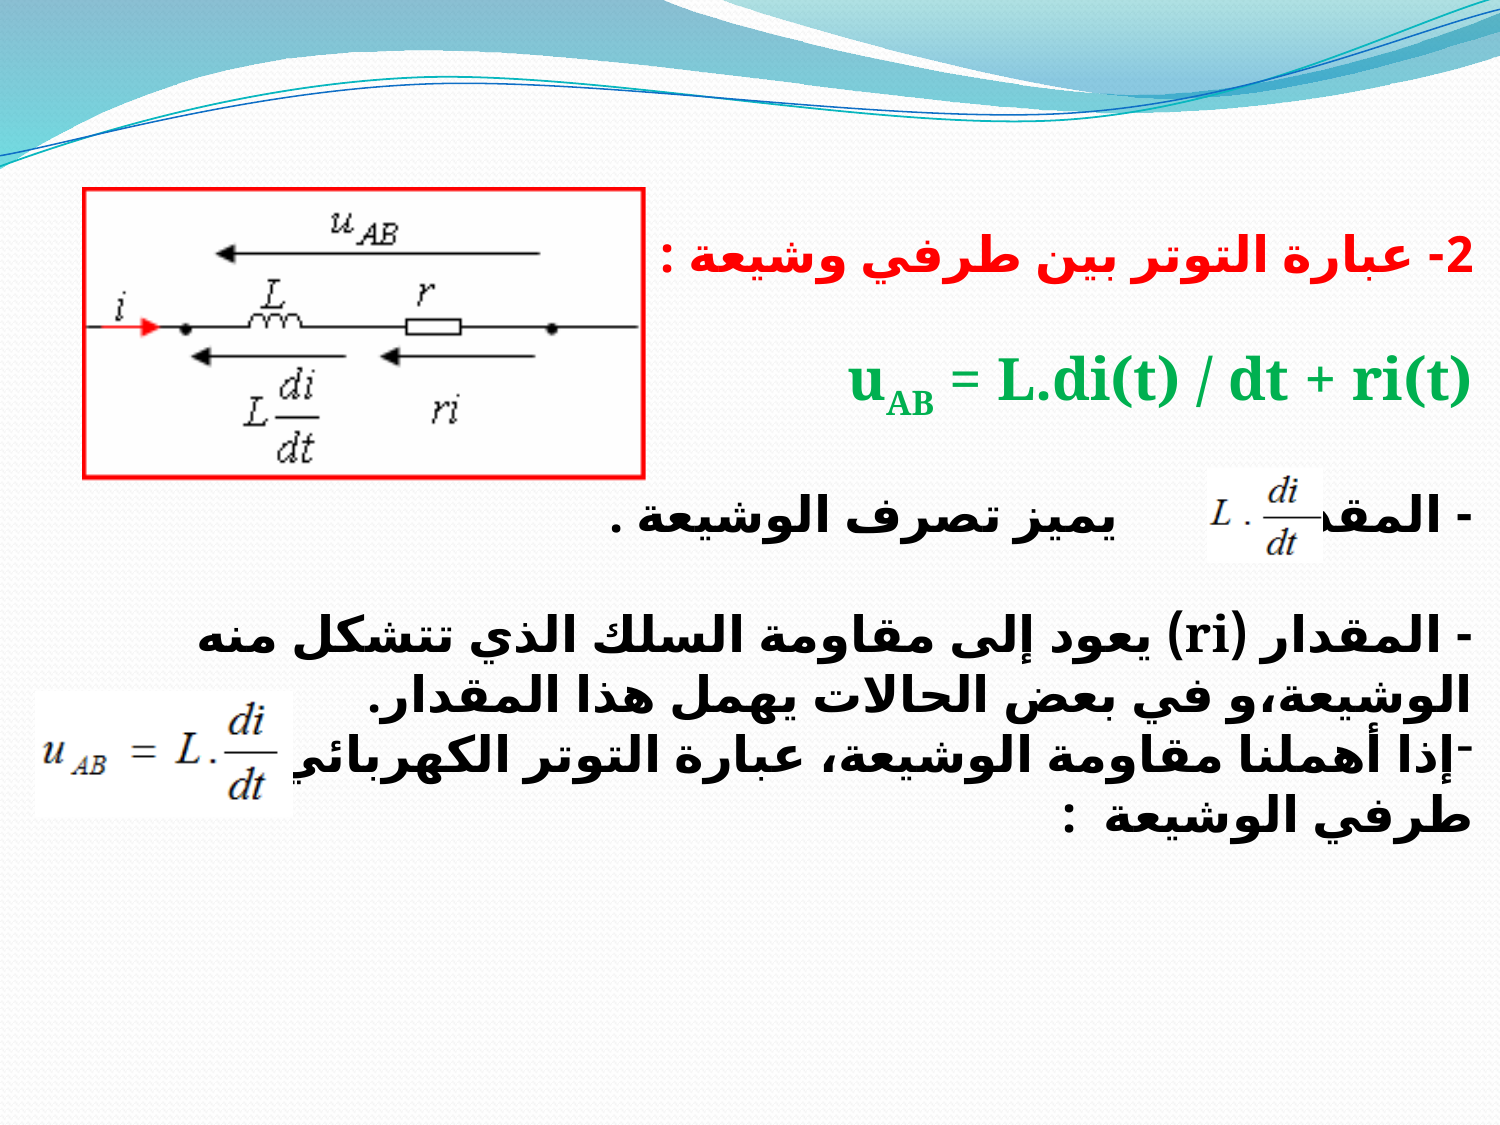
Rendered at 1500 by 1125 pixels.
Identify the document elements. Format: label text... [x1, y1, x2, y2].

picture [1206, 468, 1323, 563]
picture [81, 187, 647, 481]
picture [34, 691, 294, 817]
text_box 2- عبارة التوتر بين طرفي وشيعة : uAB = L.di(t) / dt + ri(t) - المقدار يميز تصرف الوشيعة . - المقدار (ri) يعود إلى مقاومة السلك الذي تتشكل منه الوشيعة،و في بعض الحالات يهمل هذا المقدار. إذا أهملنا مقاومة الوشيعة، عبارة التوتر الكهربائي بين طرفي الوشيعة : [11, 35, 1489, 1125]
